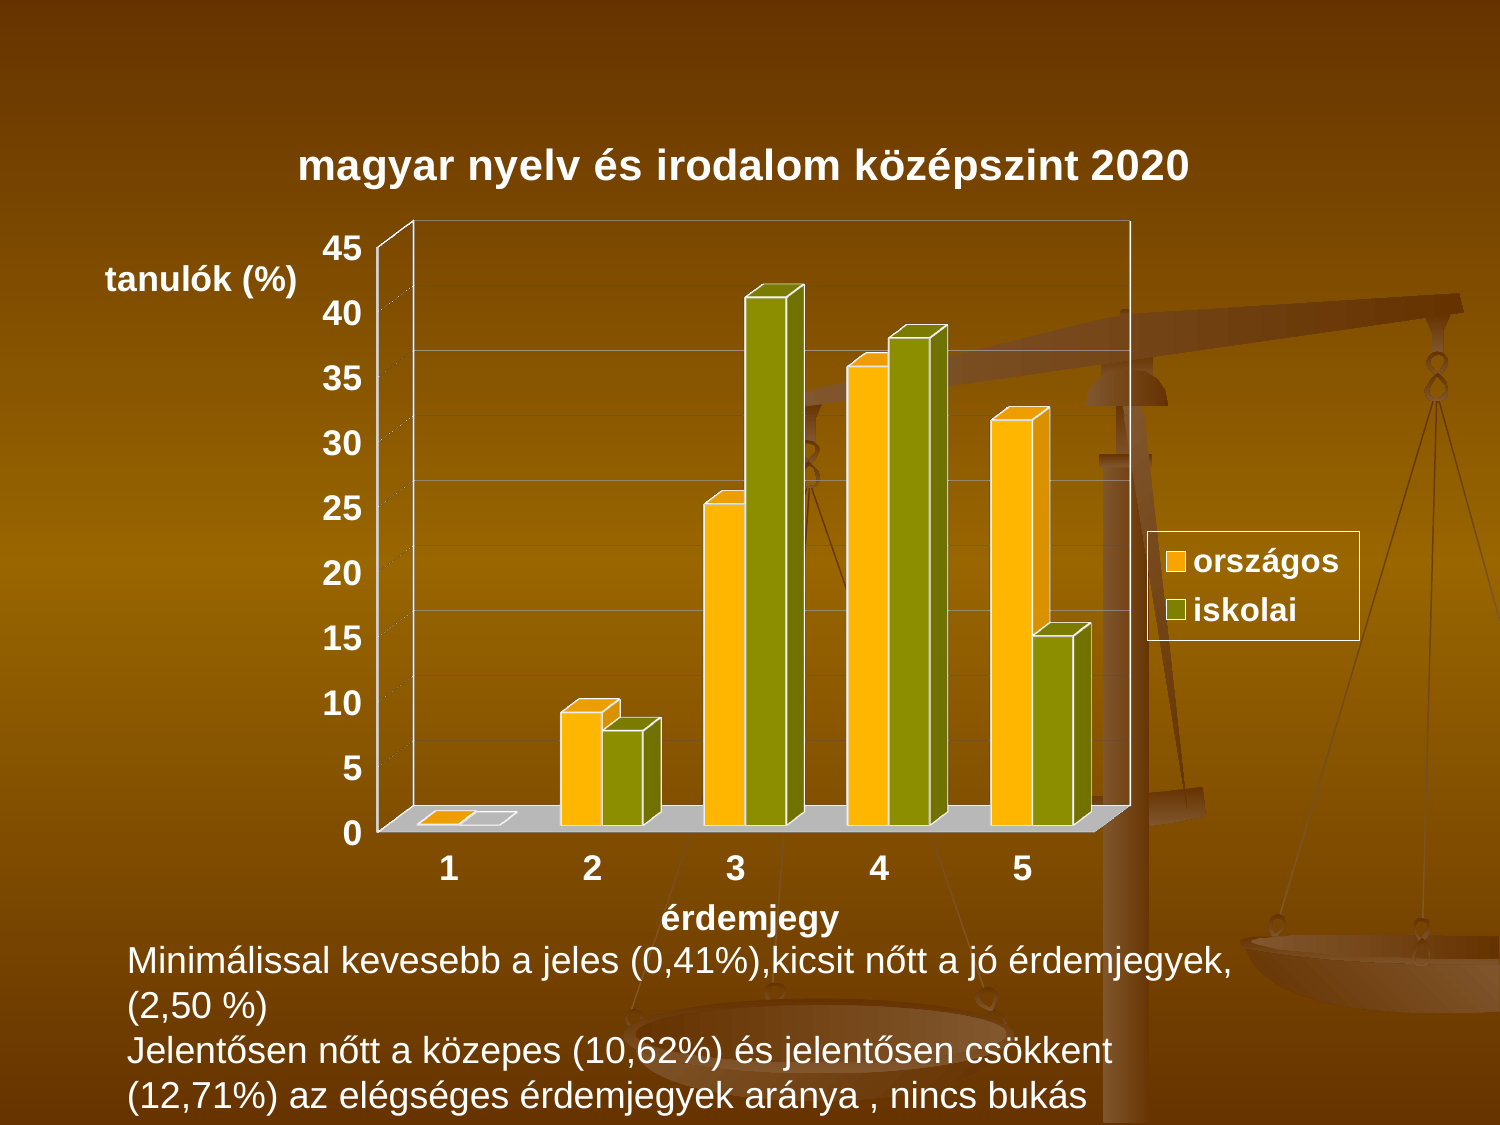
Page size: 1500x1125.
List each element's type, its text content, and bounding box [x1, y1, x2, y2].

chart [98, 109, 1367, 997]
text_box Minimálissal kevesebb a jeles (0,41%),kicsit nőtt a jó érdemjegyek, (2,50 %) Jelentősen nőtt a közepes (10,62%) és jelentősen csökkent (12,71%) az elégséges érdemjegyek aránya , nincs bukás [112, 1005, 1258, 1124]
